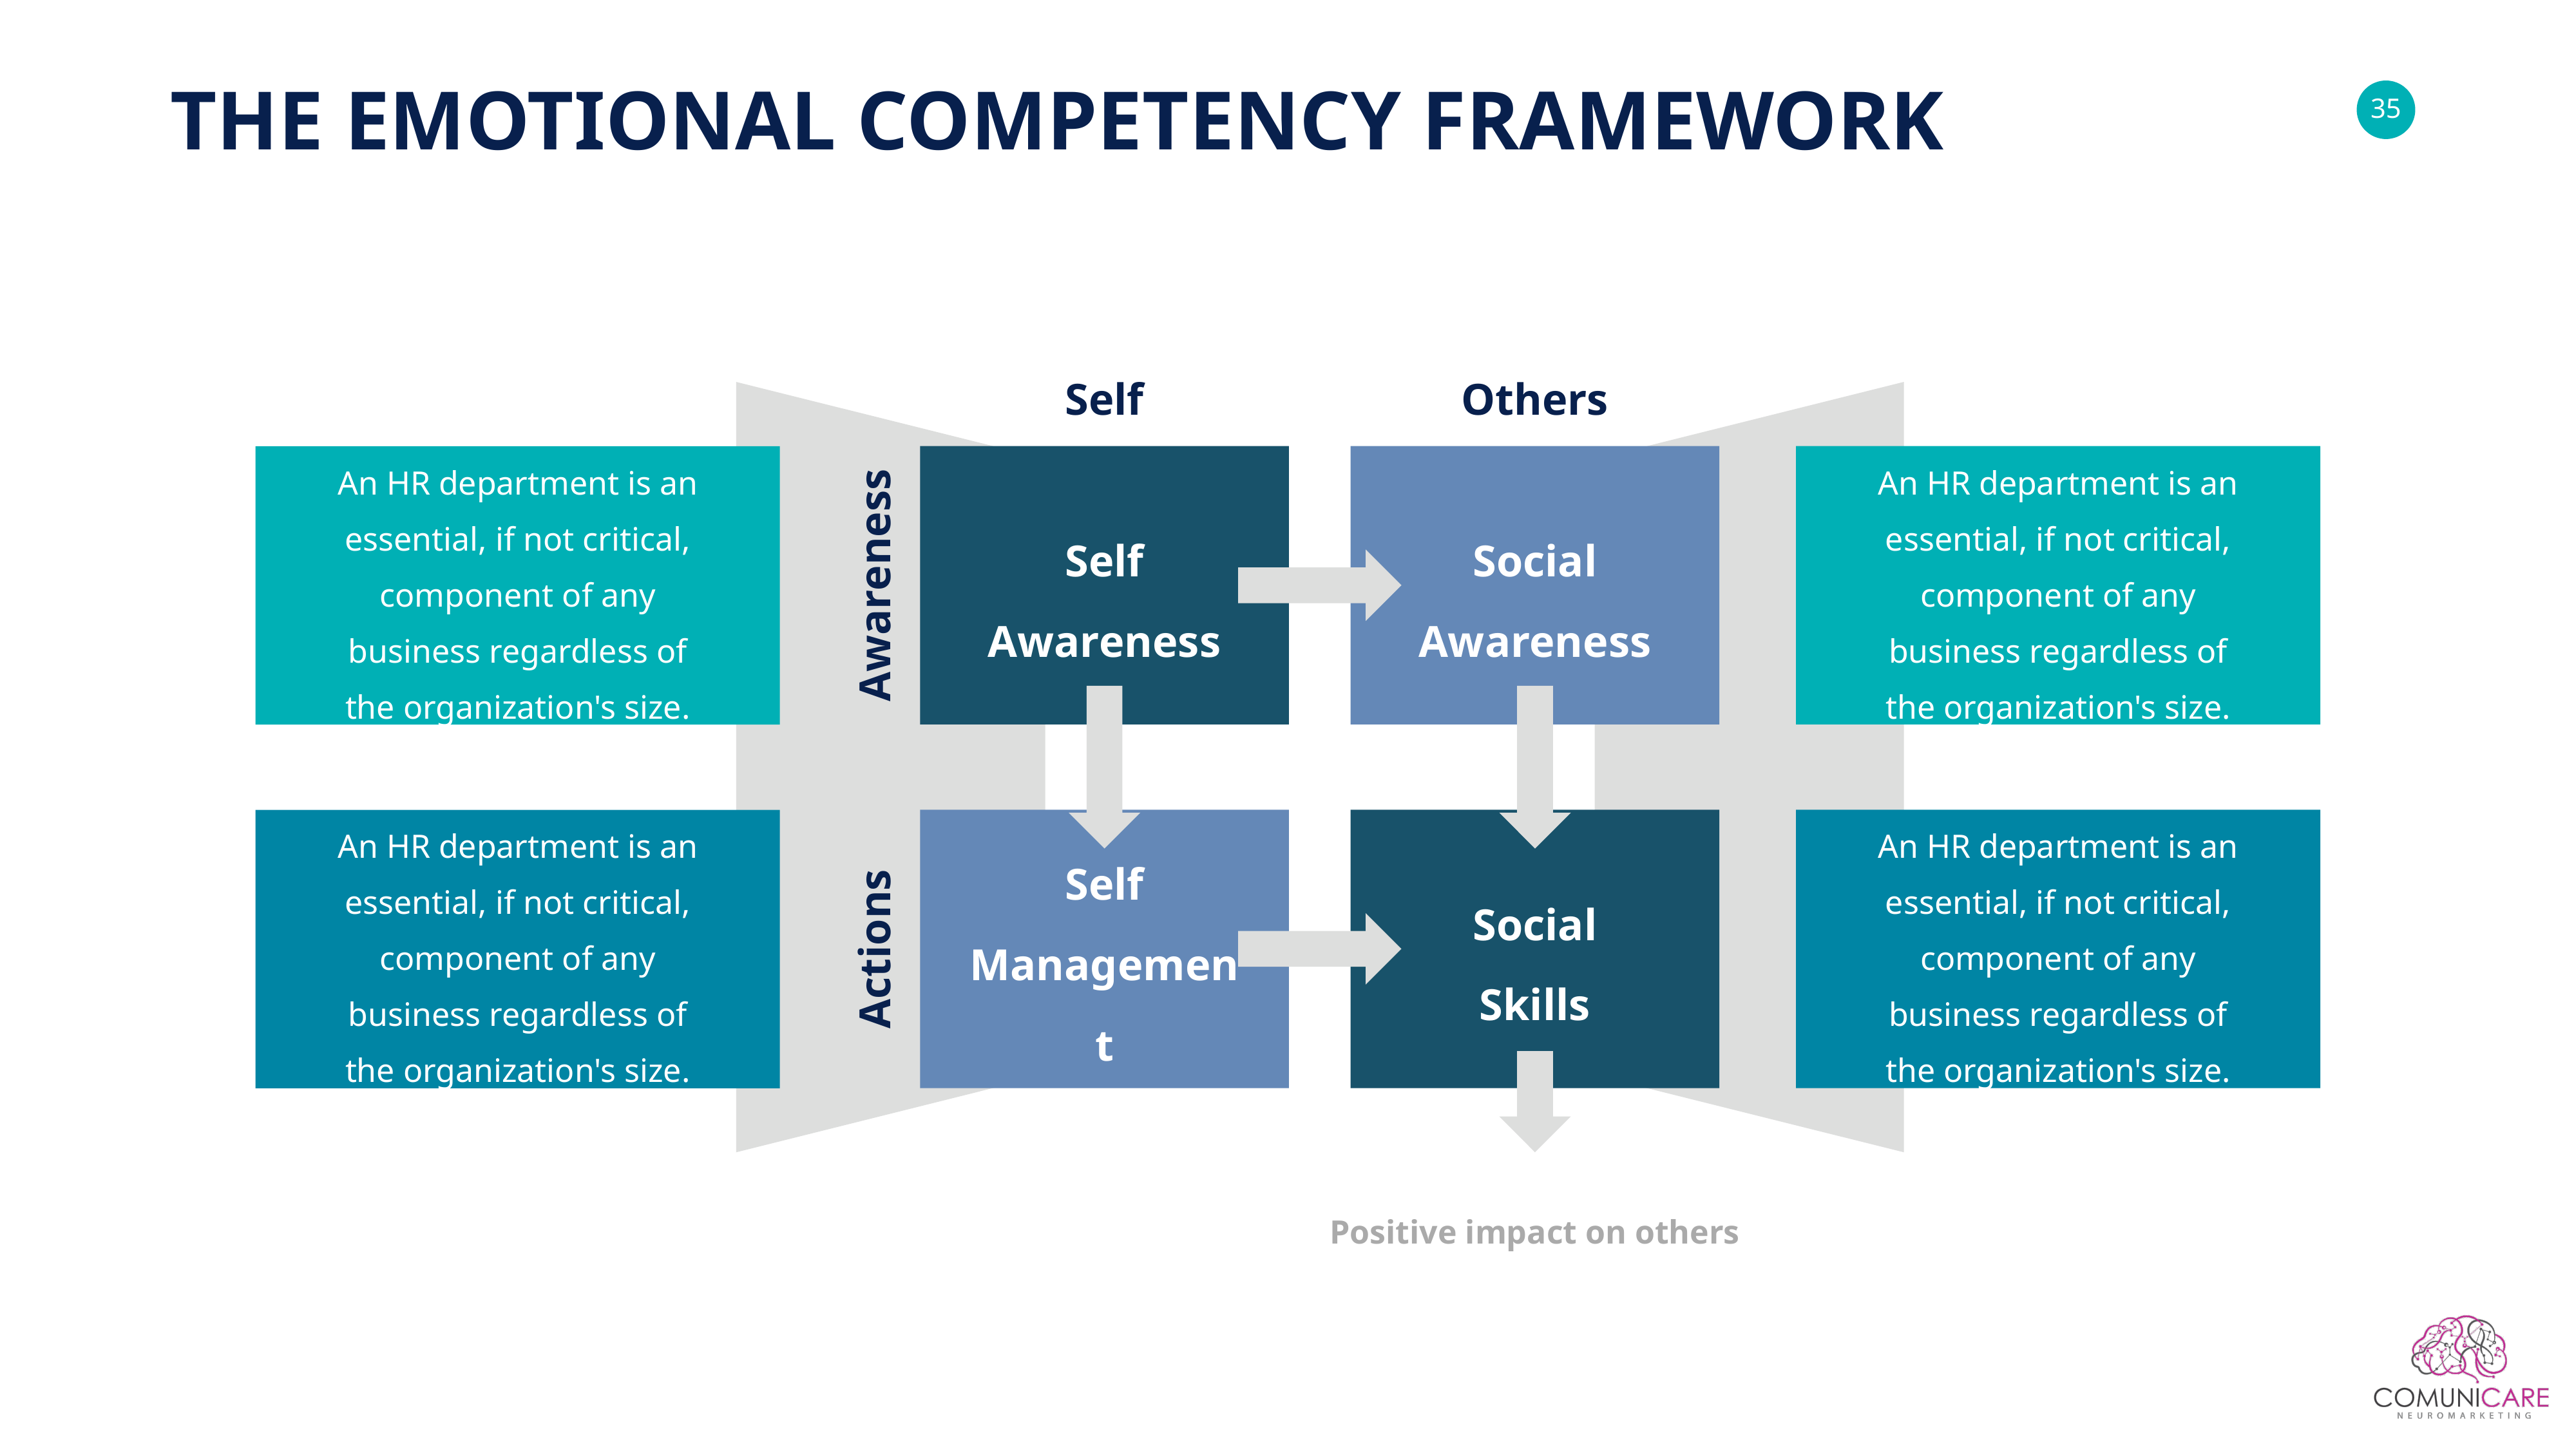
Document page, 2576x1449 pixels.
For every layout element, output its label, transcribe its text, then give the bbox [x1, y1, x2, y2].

text_box [2255, 446, 2321, 724]
text_box Self Management [951, 823, 1258, 1074]
text_box An HR department is an essential, if not critical, component of any business regardless of the organization's size. [1862, 804, 2255, 1094]
text_box THE EMOTIONAL COMPETENCY FRAMEWORK [160, 64, 1967, 171]
text_box [1594, 382, 1904, 1153]
text_box [1238, 549, 1402, 621]
text_box Positive impact on others [1318, 1189, 1752, 1256]
text_box [1796, 810, 1862, 1088]
text_box Others [1451, 338, 1619, 429]
text_box Self Awareness [977, 500, 1232, 671]
text_box [1499, 685, 1571, 849]
text_box [1350, 446, 1720, 724]
text_box Awareness [814, 458, 904, 713]
text_box An HR department is an essential, if not critical, component of any business regardless of the organization's size. [321, 804, 714, 1094]
text_box An HR department is an essential, if not critical, component of any business regardless of the organization's size. [1862, 440, 2255, 730]
text_box [736, 382, 1045, 1153]
text_box [1238, 913, 1402, 985]
text_box Actions [814, 858, 904, 1039]
text_box [1069, 685, 1141, 849]
text_box Social Skills [1462, 864, 1608, 1034]
text_box [714, 446, 780, 725]
text_box An HR department is an essential, if not critical, component of any business regardless of the organization's size. [321, 440, 714, 730]
text_box Self [1054, 338, 1154, 429]
text_box [255, 810, 321, 1088]
text_box [2255, 810, 2321, 1088]
text_box [1499, 1051, 1571, 1153]
text_box [714, 810, 780, 1088]
text_box [920, 810, 1289, 1088]
picture [2320, 1227, 2576, 1449]
text_box [1350, 810, 1720, 1088]
text_box [920, 446, 1289, 724]
text_box [255, 446, 321, 725]
text_box [1796, 446, 1862, 724]
text_box Social Awareness [1407, 500, 1663, 671]
